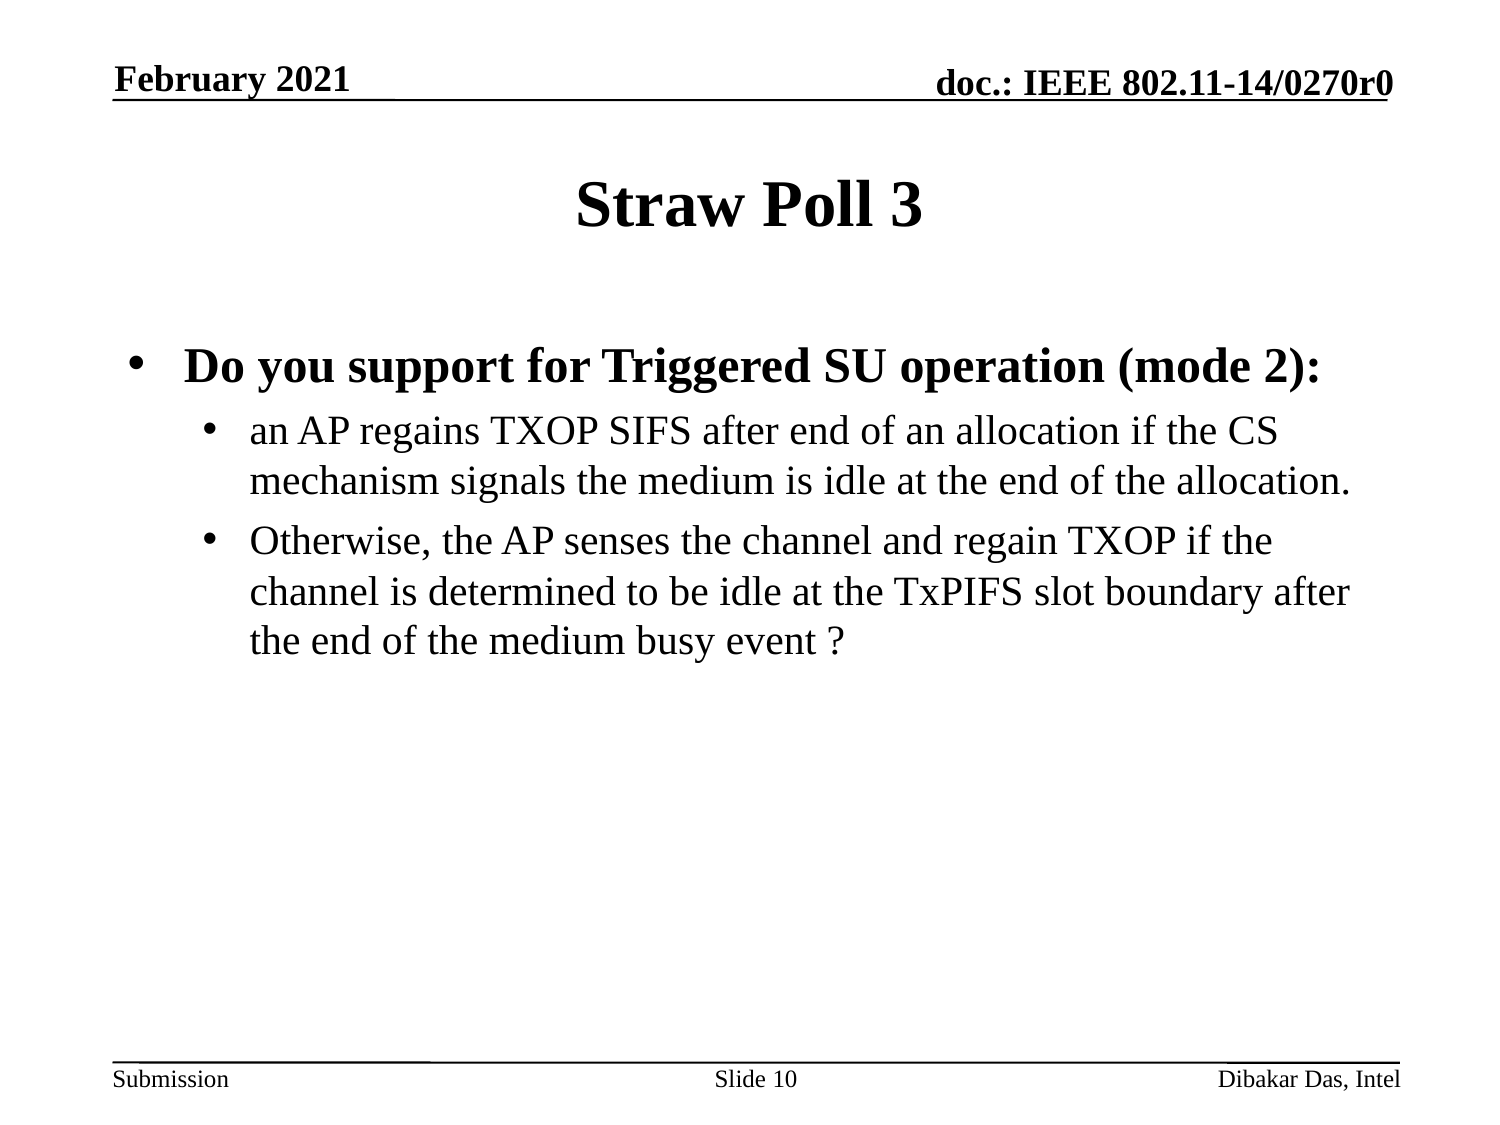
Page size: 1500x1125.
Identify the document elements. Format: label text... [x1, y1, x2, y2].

list Do you support for Triggered SU operation (mode 2): an AP regains TXOP SIFS after end of an allocation if the CS mechanism signals the medium is idle at the end of the allocation. Otherwise, the AP senses the channel and regain TXOP if the channel is determined to be idle at the TxPIFS slot boundary after the end of the medium busy event ? [112, 324, 1388, 1000]
footer Dibakar Das, Intel [878, 1061, 1402, 1093]
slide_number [114, 54, 423, 100]
title Straw Poll 3 [112, 112, 1388, 288]
slide_number Slide 10 [712, 1061, 800, 1123]
